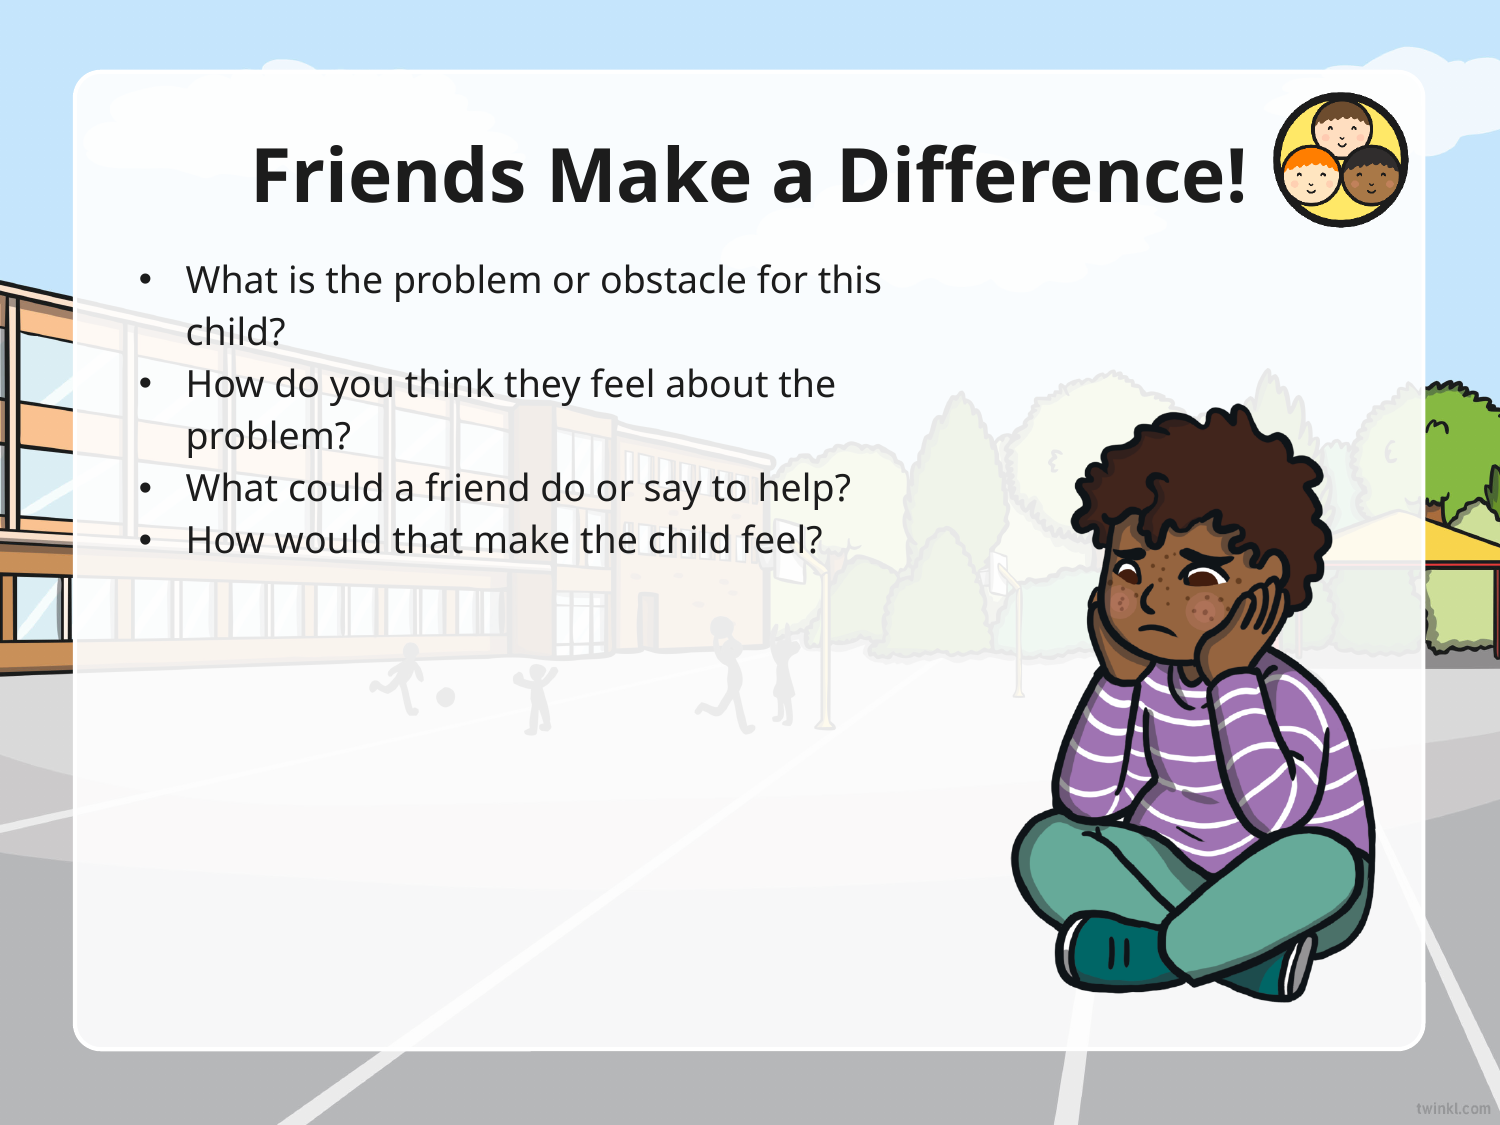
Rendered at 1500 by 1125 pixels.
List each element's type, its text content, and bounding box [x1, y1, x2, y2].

text_box What is the problem or obstacle for this child? How do you think they feel about the problem? What could a friend do or say to help? How would that make the child feel? [123, 241, 987, 569]
title Friends Make a Difference! [73, 123, 1426, 233]
picture [0, 0, 1500, 1125]
